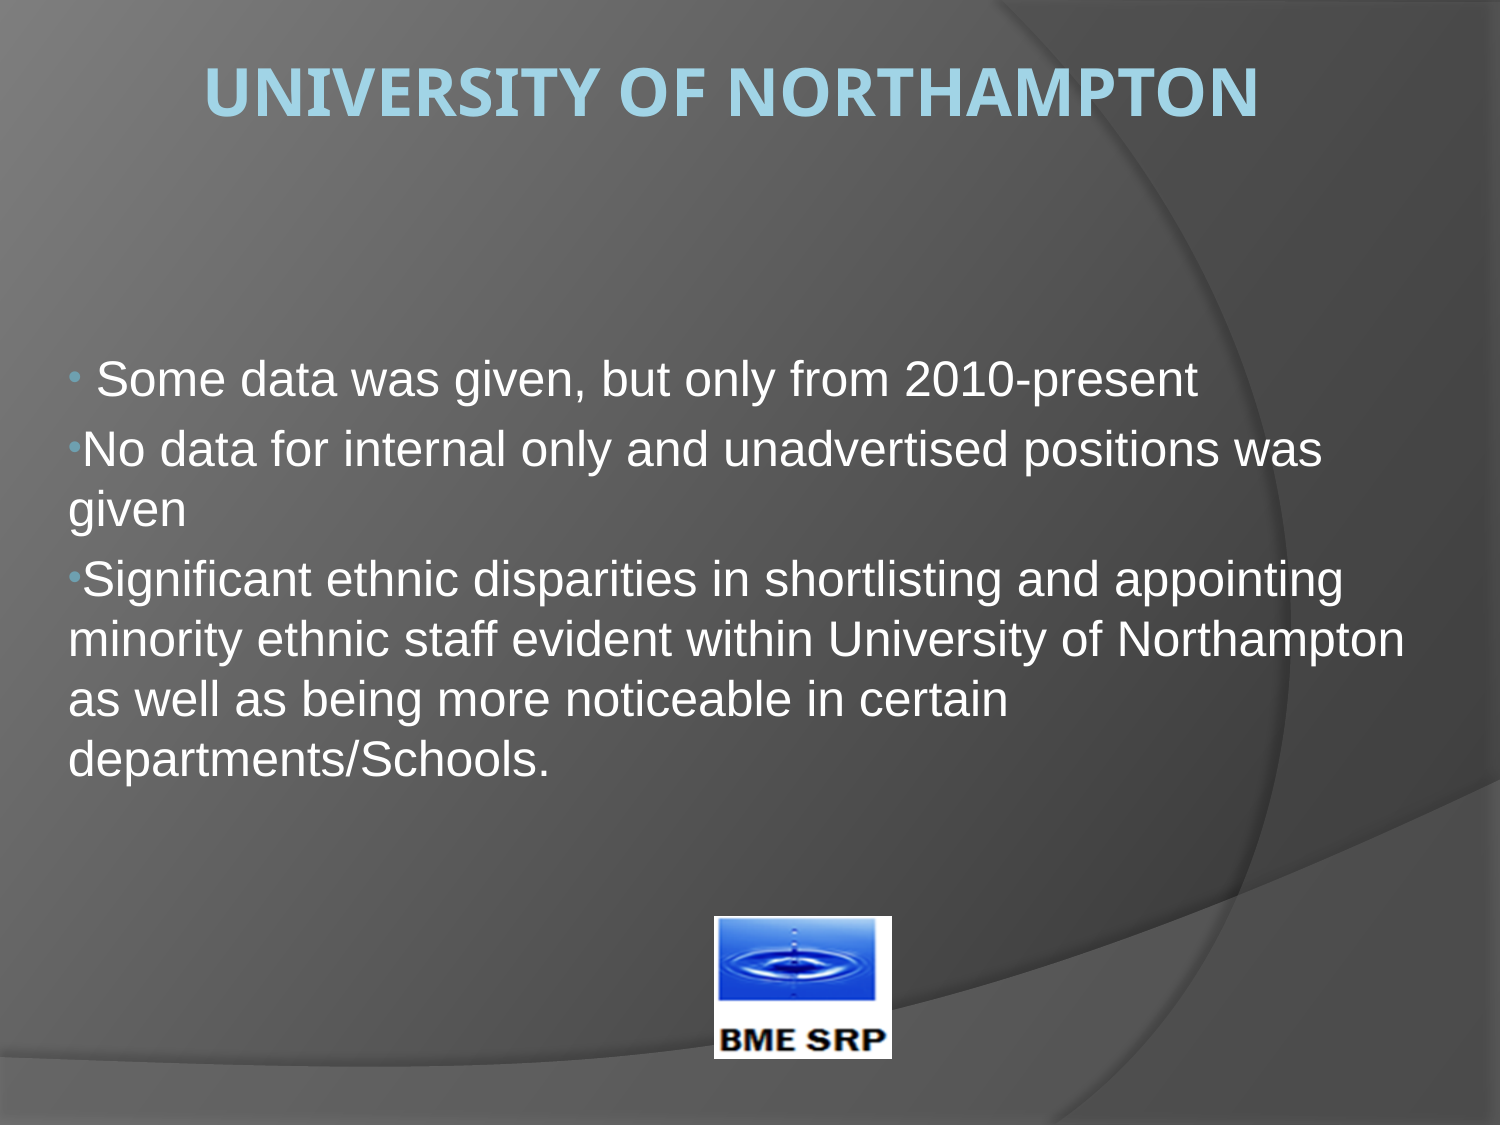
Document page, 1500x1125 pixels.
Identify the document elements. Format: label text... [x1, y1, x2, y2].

title University of Northampton [171, 42, 1294, 185]
picture [714, 916, 892, 1059]
subtitle Some data was given, but only from 2010-present No data for internal only and unadvertised positions was given Significant ethnic disparities in shortlisting and appointing minority ethnic staff evident within University of Northampton as well as being more noticeable in certain departments/Schools. [53, 243, 1459, 787]
